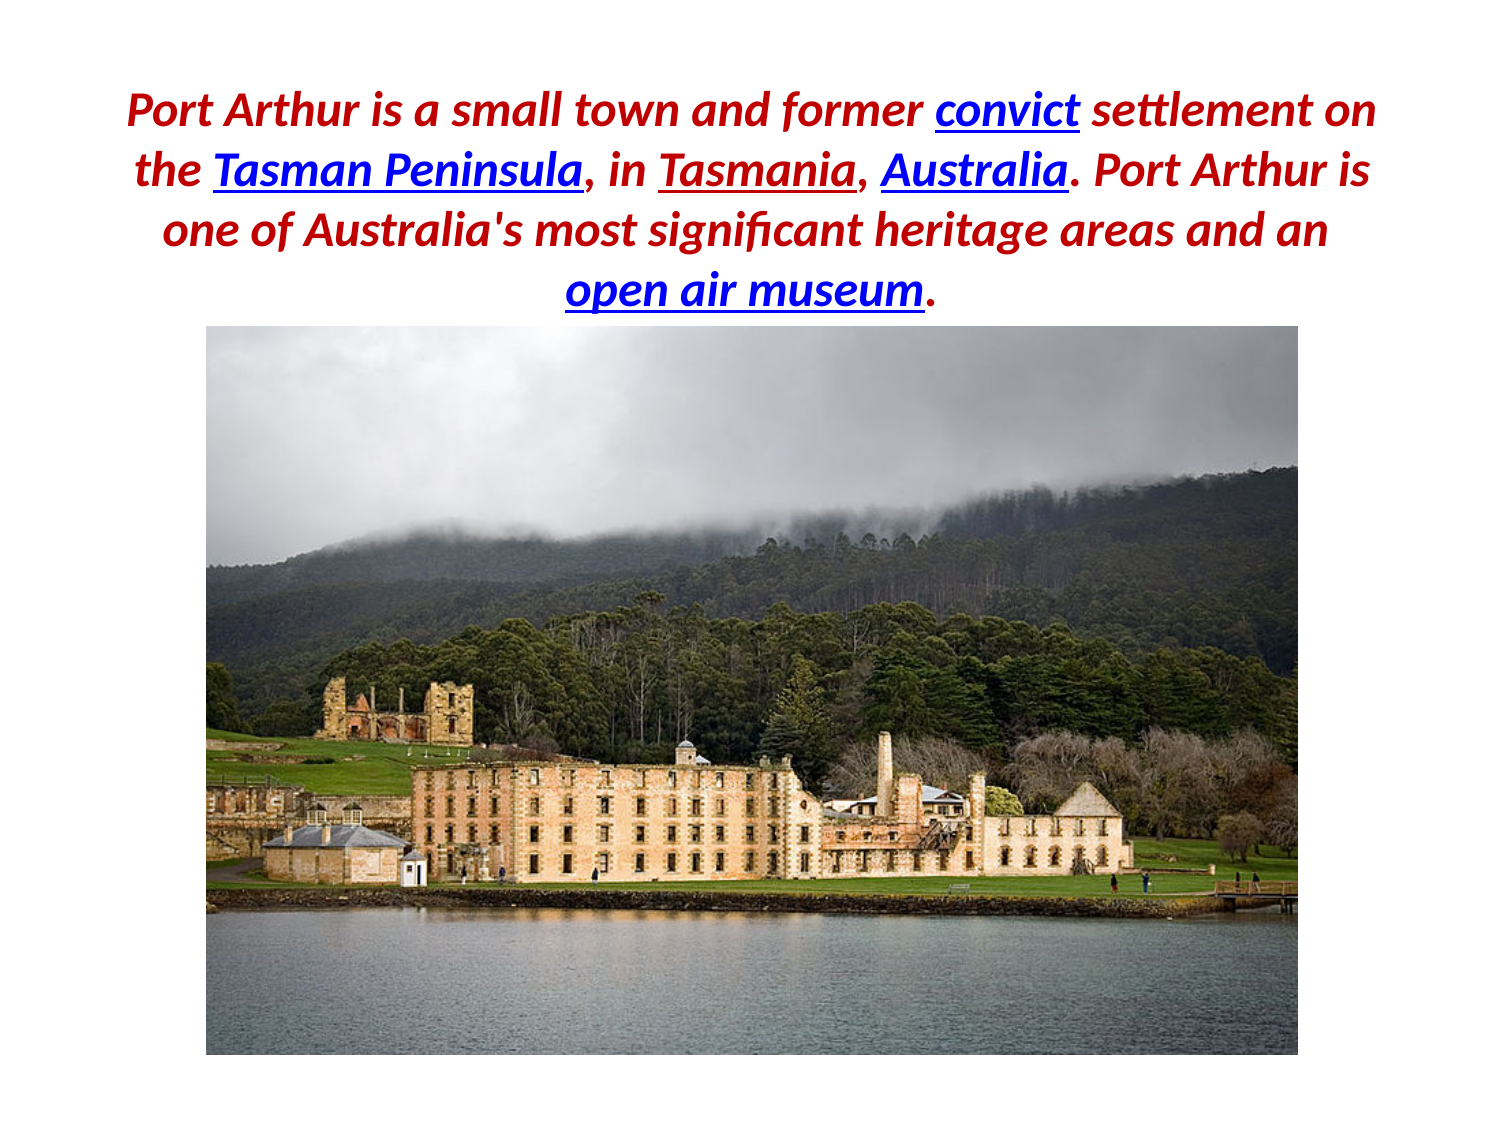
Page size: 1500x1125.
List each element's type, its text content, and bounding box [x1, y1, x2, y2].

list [206, 326, 1299, 1055]
title Port Arthur is a small town and former convict settlement on the Tasman Peninsula, in Tasmania, Australia. Port Arthur is one of Australia's most significant heritage areas and an open air museum. [76, 66, 1427, 327]
